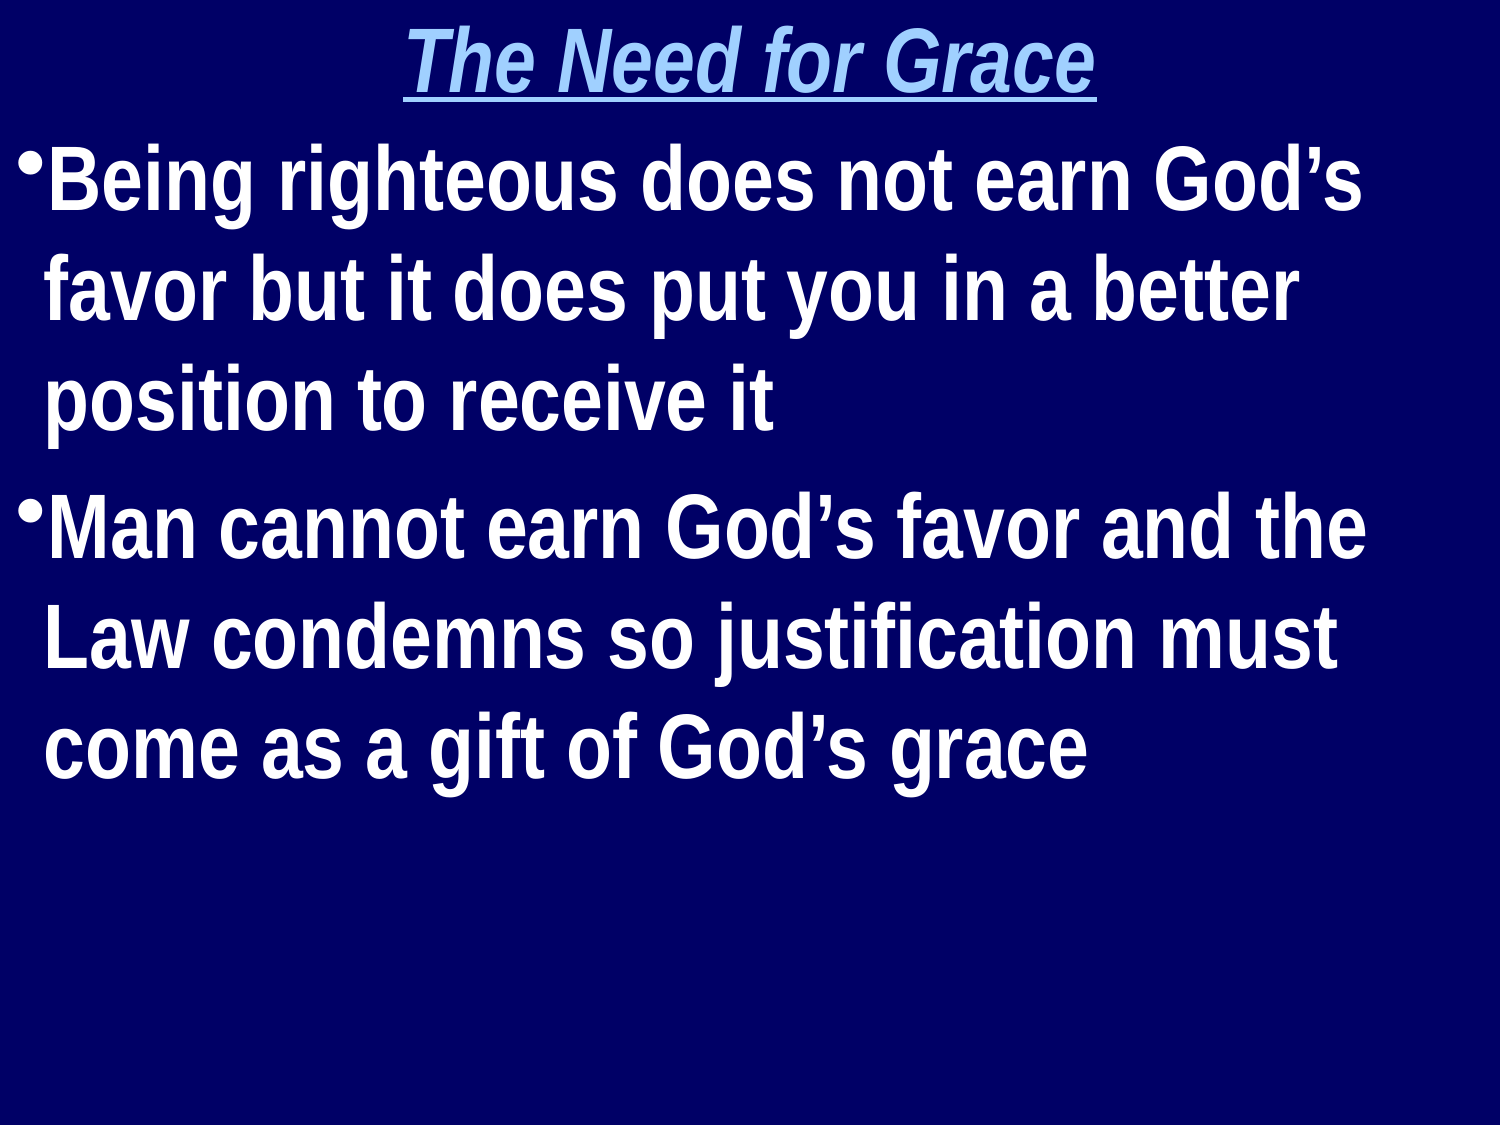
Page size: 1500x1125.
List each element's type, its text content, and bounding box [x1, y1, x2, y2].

list Being righteous does not earn God’s favor but it does put you in a better position to receive it Man cannot earn God’s favor and the Law condemns so justification must come as a gift of God’s grace [0, 111, 1500, 1125]
title The Need for Grace [0, 0, 1500, 111]
